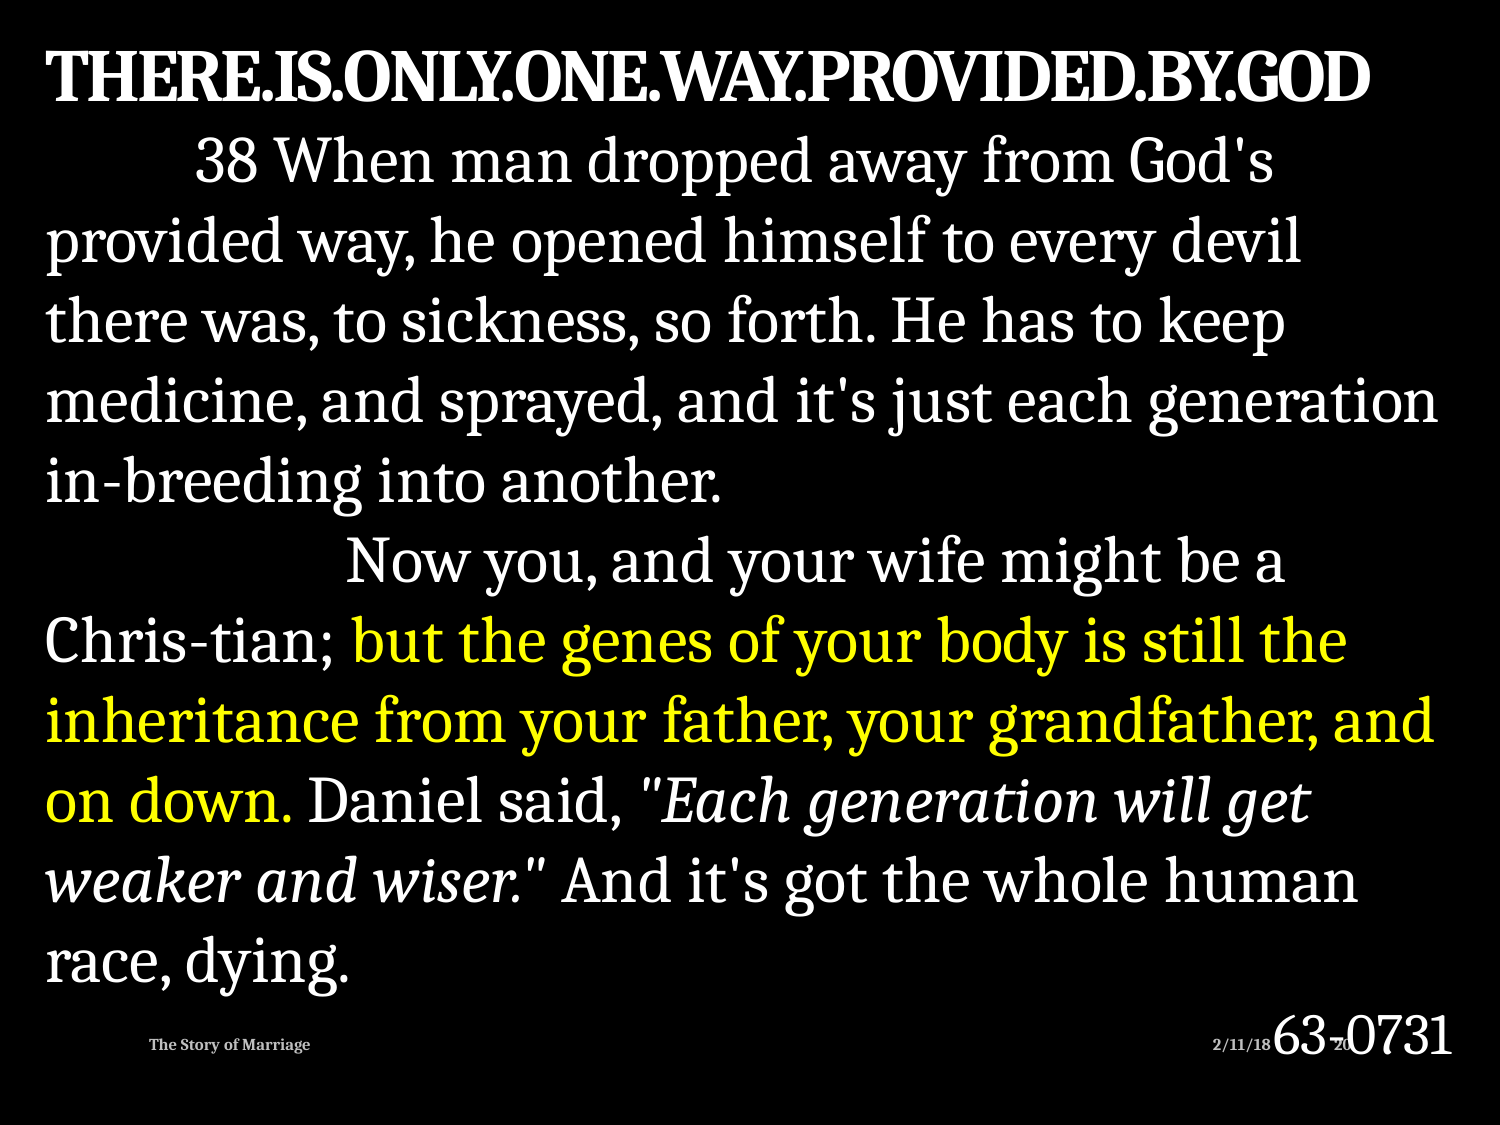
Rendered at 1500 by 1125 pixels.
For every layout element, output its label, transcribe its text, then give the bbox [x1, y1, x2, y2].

text_box THERE.IS.ONLY.ONE.WAY.PROVIDED.BY.GOD 38 When man dropped away from God's provided way, he opened himself to every devil there was, to sickness, so forth. He has to keep medicine, and sprayed, and it's just each generation in-breeding into another. Now you, and your wife might be a Chris-tian; but the genes of your body is still the inheritance from your father, your grandfather, and on down. Daniel said, "Each generation will get weaker and wiser." And it's got the whole human race, dying. 63-0731 [30, 18, 1467, 1074]
